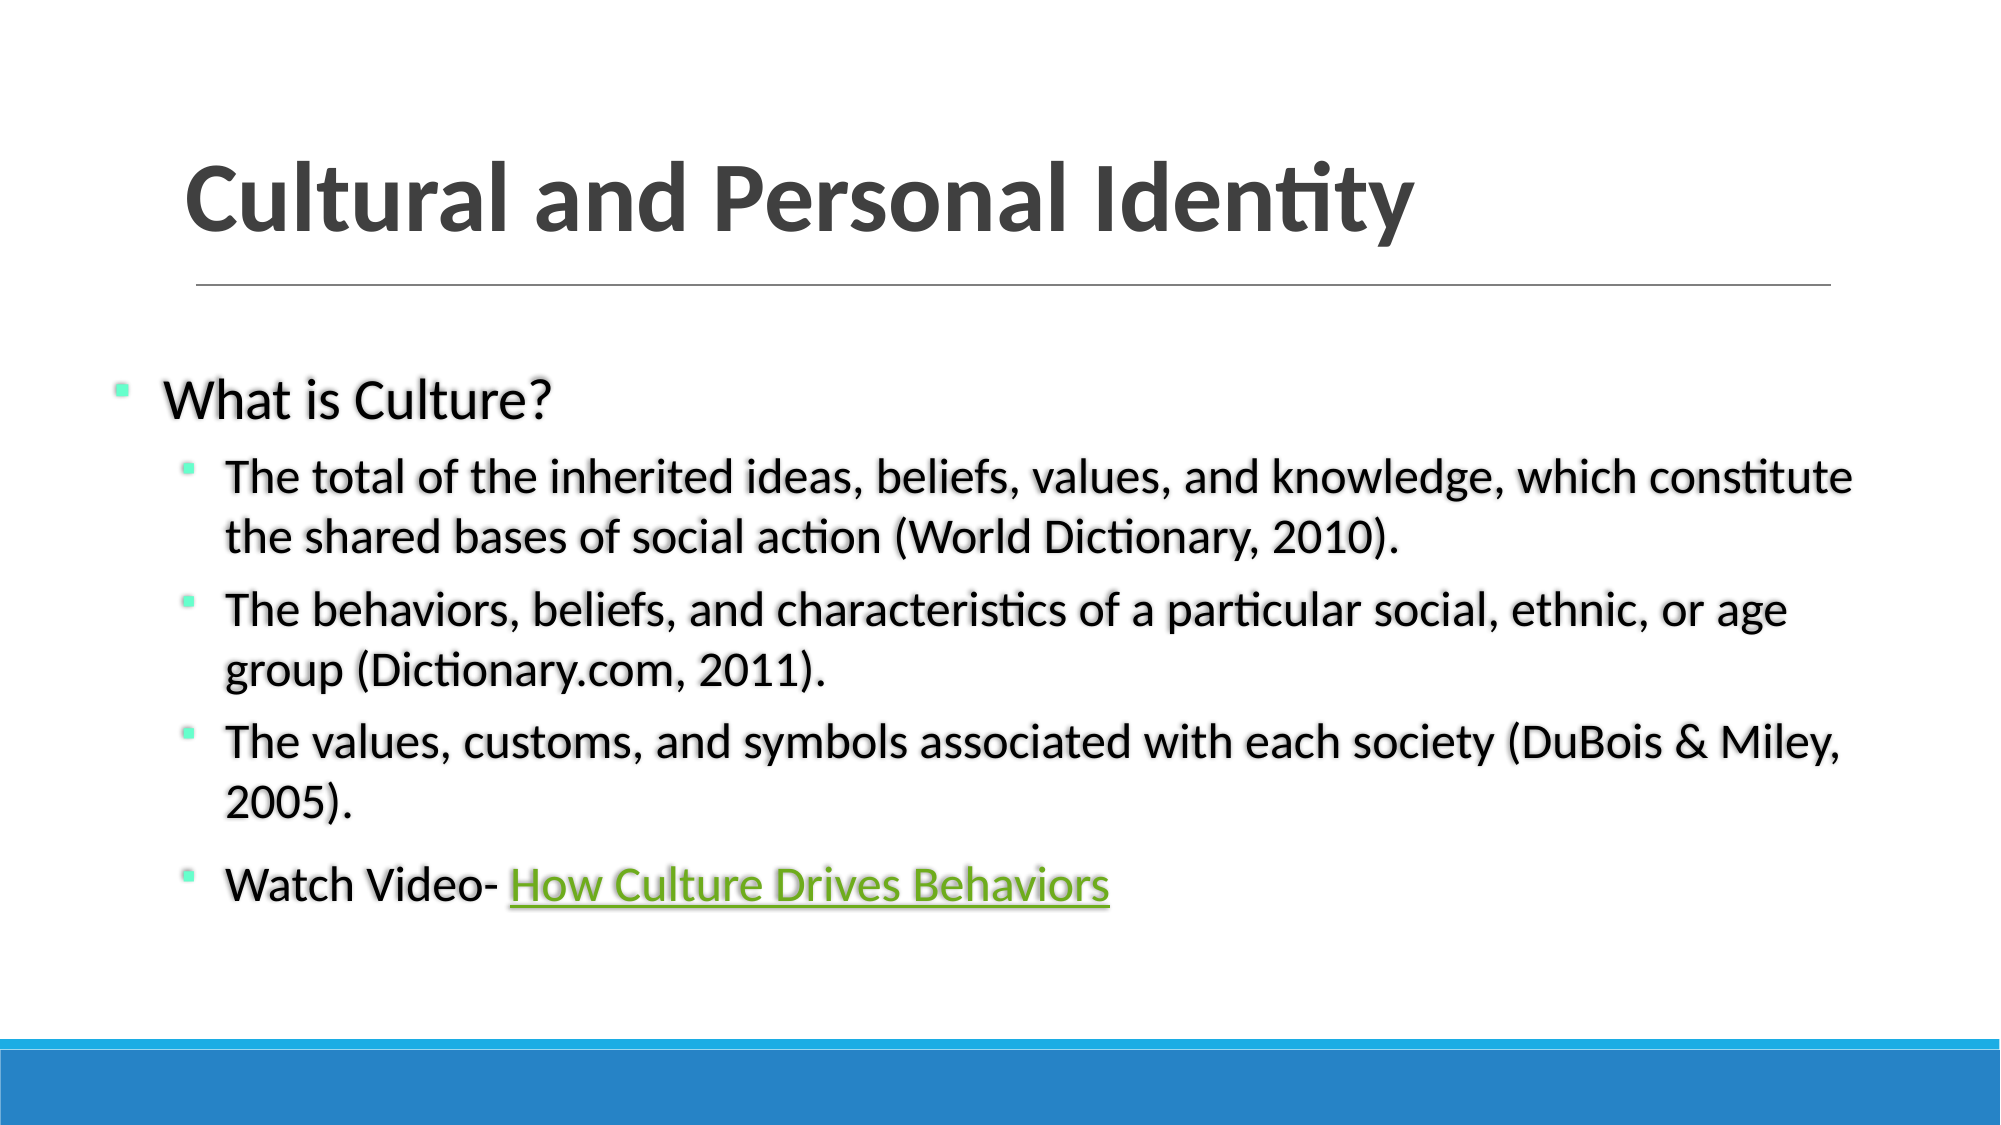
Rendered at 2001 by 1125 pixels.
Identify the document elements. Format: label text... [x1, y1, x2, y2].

title Cultural and Personal Identity [169, 124, 1711, 255]
text_box What is Culture? The total of the inherited ideas, beliefs, values, and knowledge, which constitute the shared bases of social action (World Dictionary, 2010). The behaviors, beliefs, and characteristics of a particular social, ethnic, or age group (Dictionary.com, 2011). The values, customs, and symbols associated with each society (DuBois & Miley, 2005). Watch Video- How Culture Drives Behaviors [92, 259, 1895, 1125]
